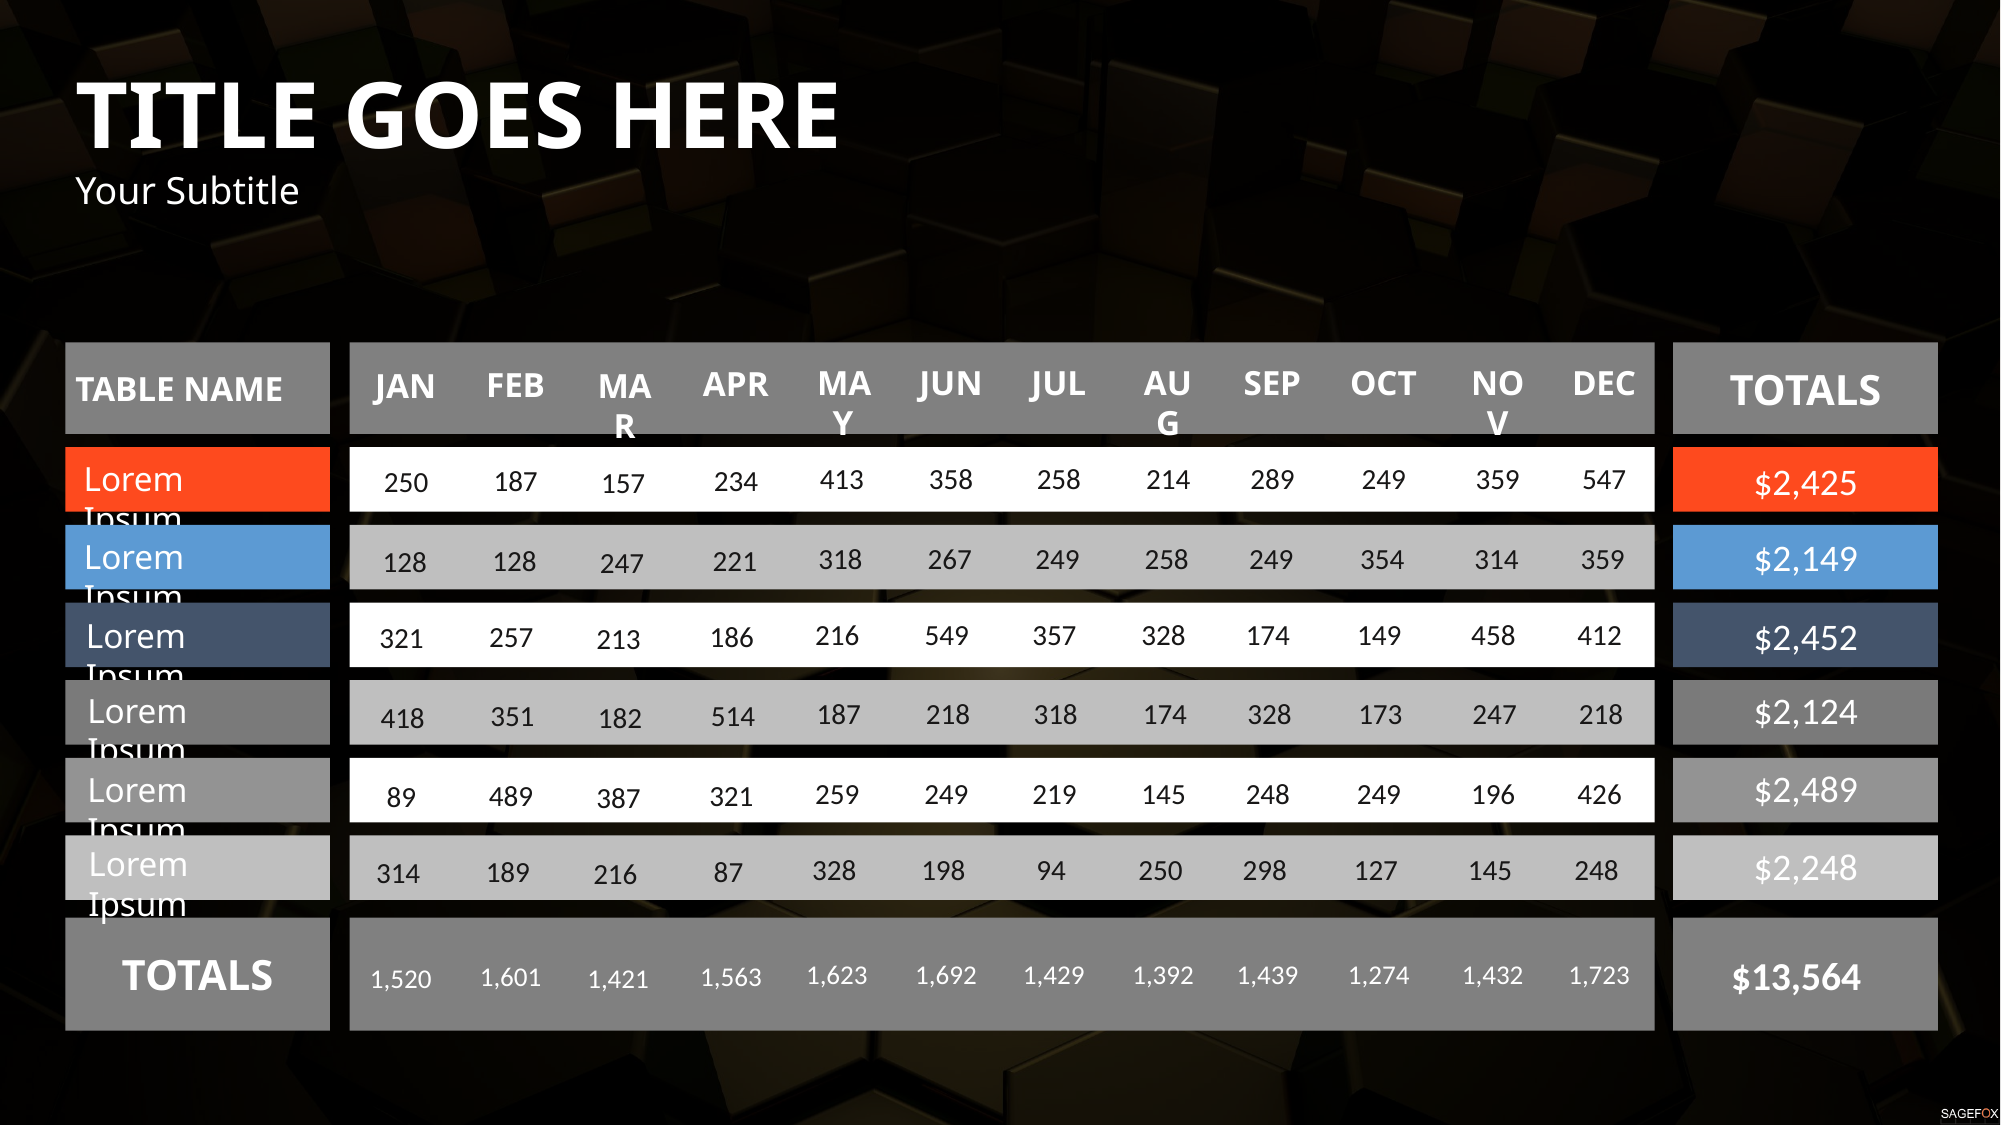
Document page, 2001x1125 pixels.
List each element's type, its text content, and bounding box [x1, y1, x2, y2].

text_box 357 [1005, 608, 1104, 659]
text_box 187 [789, 688, 888, 738]
text_box [349, 341, 1656, 435]
text_box $2,425 [1721, 450, 1890, 511]
text_box [1672, 602, 1939, 668]
text_box 547 [1555, 453, 1653, 503]
text_box 174 [1116, 688, 1214, 738]
text_box 514 [684, 690, 782, 740]
text_box NOV [1448, 354, 1547, 449]
text_box 145 [1114, 767, 1213, 818]
text_box [349, 834, 1656, 901]
text_box 186 [682, 610, 781, 661]
text_box $13,564 [1712, 943, 1880, 1006]
text_box 549 [897, 608, 996, 659]
text_box 128 [355, 536, 454, 586]
text_box 128 [465, 534, 564, 585]
text_box 318 [1007, 688, 1105, 738]
text_box 267 [901, 532, 999, 583]
text_box AUG [1119, 354, 1217, 449]
text_box 257 [462, 610, 560, 661]
text_box 221 [685, 534, 784, 585]
text_box 249 [1222, 532, 1320, 583]
text_box 218 [899, 688, 997, 738]
text_box 314 [1447, 532, 1546, 583]
text_box 328 [785, 843, 883, 894]
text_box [65, 524, 330, 590]
text_box 234 [687, 454, 785, 505]
text_box 413 [793, 453, 891, 503]
text_box 1,563 [675, 952, 787, 1000]
text_box [1672, 446, 1939, 513]
text_box [1672, 341, 1939, 435]
text_box 318 [791, 532, 890, 583]
text_box 314 [349, 847, 447, 897]
text_box 157 [574, 456, 672, 507]
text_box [65, 757, 330, 823]
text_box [65, 917, 330, 1031]
text_box 1,432 [1436, 950, 1543, 998]
text_box 213 [569, 612, 668, 663]
text_box 248 [1547, 843, 1646, 894]
text_box JUN [902, 354, 1000, 410]
text_box DEC [1555, 354, 1653, 410]
text_box [1672, 679, 1939, 746]
text_box APR [687, 356, 785, 411]
text_box 258 [1118, 532, 1216, 583]
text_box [65, 602, 330, 668]
text_box 249 [897, 767, 996, 818]
text_box 328 [1114, 608, 1213, 659]
text_box 198 [894, 843, 993, 894]
text_box [349, 679, 1656, 746]
text_box 1,392 [1107, 950, 1211, 998]
text_box JUL [1010, 354, 1108, 410]
text_box 1,439 [1211, 950, 1322, 998]
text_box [65, 447, 330, 512]
text_box 321 [682, 769, 781, 820]
text_box FEB [466, 356, 565, 412]
text_box [1672, 524, 1939, 590]
text_box [349, 446, 1656, 513]
text_box 387 [569, 771, 668, 822]
text_box 218 [1552, 688, 1650, 738]
text_box 94 [1002, 843, 1100, 894]
text_box 1,601 [454, 952, 567, 1000]
text_box 359 [1554, 532, 1652, 583]
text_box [65, 680, 330, 745]
text_box SEP [1223, 354, 1322, 410]
text_box [349, 757, 1656, 823]
text_box [1672, 834, 1939, 901]
text_box $2,124 [1721, 679, 1890, 740]
text_box 249 [1334, 453, 1433, 503]
text_box 145 [1441, 843, 1539, 894]
text_box 248 [1219, 767, 1317, 818]
text_box 298 [1216, 843, 1314, 894]
text_box 250 [357, 456, 455, 507]
text_box 258 [1010, 453, 1108, 503]
text_box 173 [1331, 688, 1430, 738]
text_box 174 [1219, 608, 1317, 659]
text_box [349, 917, 1656, 1032]
text_box 259 [788, 767, 886, 818]
text_box 196 [1444, 767, 1542, 818]
text_box [1672, 917, 1939, 1032]
text_box MAR [574, 358, 675, 453]
text_box 1,723 [1543, 950, 1656, 998]
text_box 1,274 [1322, 950, 1435, 998]
text_box 249 [1008, 532, 1107, 583]
text_box 458 [1444, 608, 1542, 659]
text_box 1,520 [345, 953, 457, 1001]
text_box 249 [1330, 767, 1428, 818]
text_box 426 [1550, 767, 1649, 818]
text_box MAY [792, 354, 894, 449]
text_box 354 [1333, 532, 1431, 583]
text_box 1,429 [997, 950, 1107, 998]
text_box $2,452 [1721, 605, 1890, 666]
text_box 358 [902, 453, 1000, 503]
text_box 250 [1111, 843, 1210, 894]
text_box 187 [467, 455, 565, 505]
text_box 351 [463, 690, 562, 740]
picture [0, 0, 2001, 1125]
text_box 182 [571, 692, 669, 742]
text_box 89 [352, 771, 451, 821]
text_box [1672, 757, 1939, 823]
text_box 219 [1005, 767, 1104, 818]
text_box 87 [679, 845, 778, 896]
text_box JAN [357, 357, 455, 413]
text_box 489 [462, 770, 560, 820]
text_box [59, 342, 330, 435]
text_box 1,623 [780, 950, 890, 998]
text_box TOTALS [1712, 356, 1899, 421]
text_box [349, 602, 1656, 668]
text_box 328 [1220, 688, 1319, 738]
text_box 214 [1119, 453, 1217, 503]
text_box $2,489 [1721, 757, 1890, 818]
text_box 216 [566, 847, 665, 898]
text_box 247 [1445, 688, 1544, 738]
text_box 1,421 [562, 954, 675, 1002]
text_box 321 [352, 611, 451, 662]
text_box $2,149 [1721, 526, 1890, 587]
text_box 1,692 [890, 950, 997, 998]
text_box 289 [1223, 453, 1322, 503]
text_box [65, 835, 330, 900]
text_box $2,248 [1721, 835, 1890, 896]
text_box TITLE GOES HERE Your Subtitle [60, 49, 1036, 220]
text_box 418 [354, 691, 452, 742]
text_box 247 [573, 536, 671, 587]
text_box 127 [1327, 843, 1425, 894]
text_box 189 [459, 845, 557, 896]
text_box [349, 524, 1656, 590]
text_box 149 [1330, 608, 1428, 659]
text_box 412 [1550, 608, 1649, 659]
text_box 216 [788, 608, 887, 659]
text_box OCT [1334, 354, 1433, 410]
text_box 359 [1449, 453, 1547, 503]
